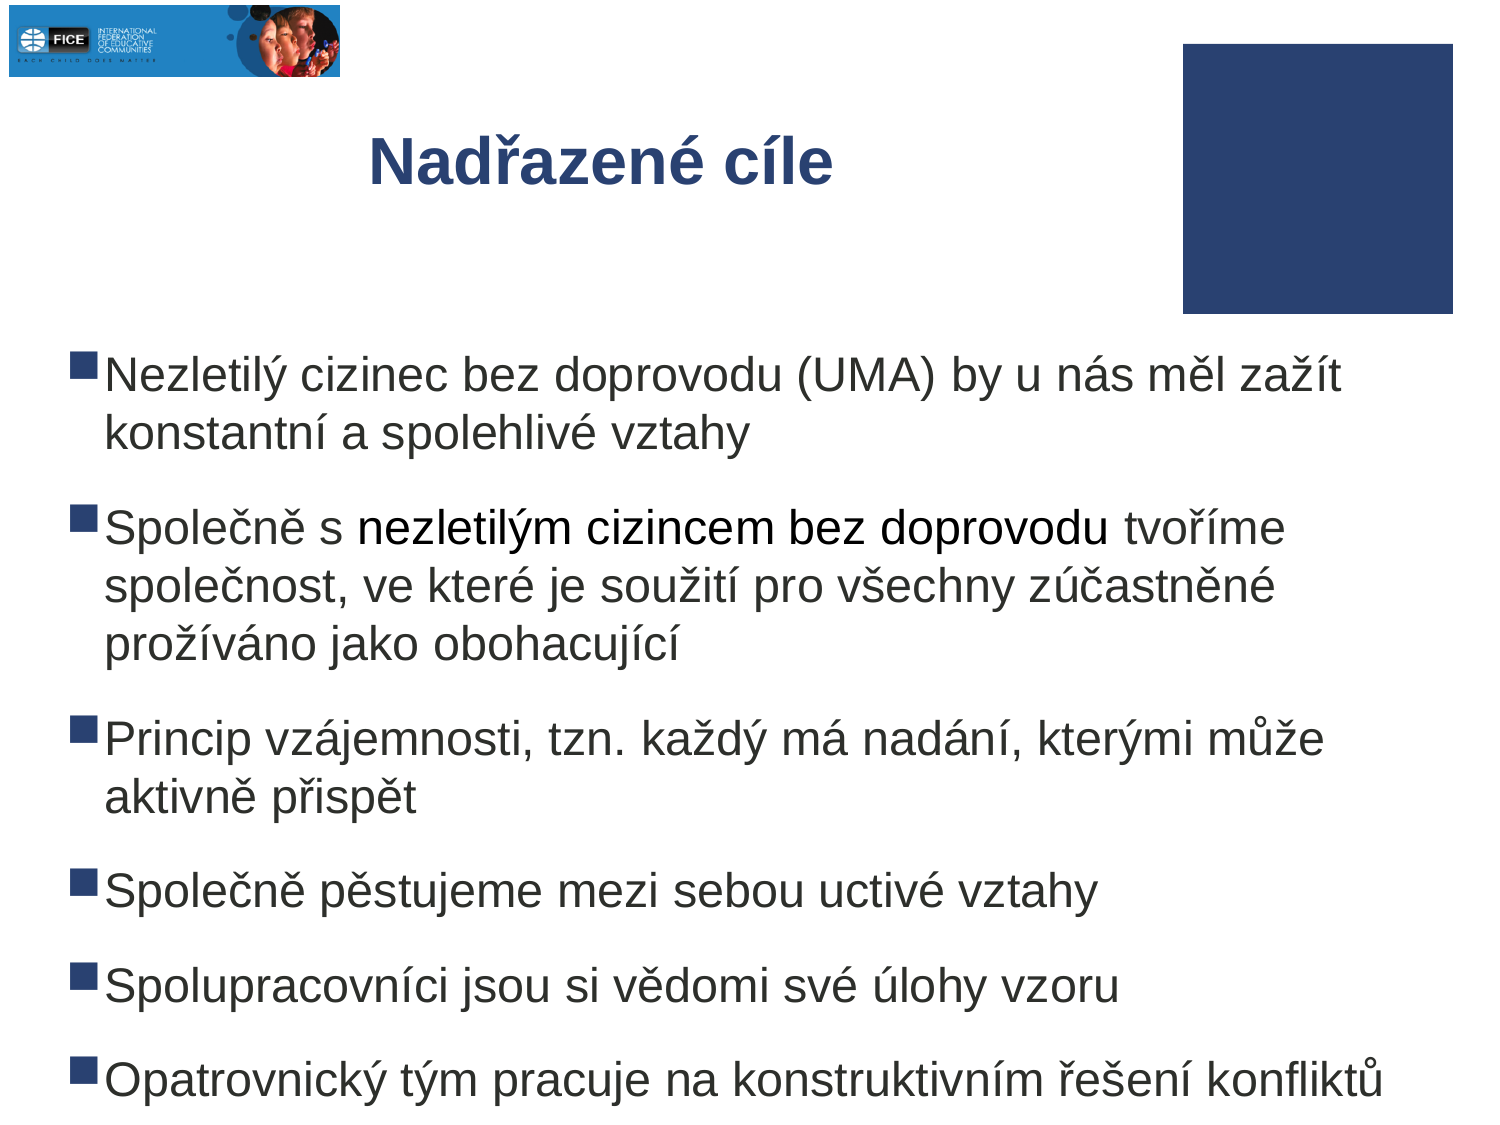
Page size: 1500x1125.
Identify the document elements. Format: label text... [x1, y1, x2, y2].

picture [8, 4, 340, 78]
list Nezletilý cizinec bez doprovodu (UMA) by u nás měl zažít konstantní a spolehlivé vztahy Společně s nezletilým cizincem bez doprovodu tvoříme společnost, ve které je soužití pro všechny zúčastněné prožíváno jako obohacující Princip vzájemnosti, tzn. každý má nadání, kterými může aktivně přispět Společně pěstujeme mezi sebou uctivé vztahy Spolupracovníci jsou si vědomi své úlohy vzoru Opatrovnický tým pracuje na konstruktivním řešení konfliktů [50, 335, 1432, 1125]
text_box Nadřazené cíle [60, 86, 1143, 285]
